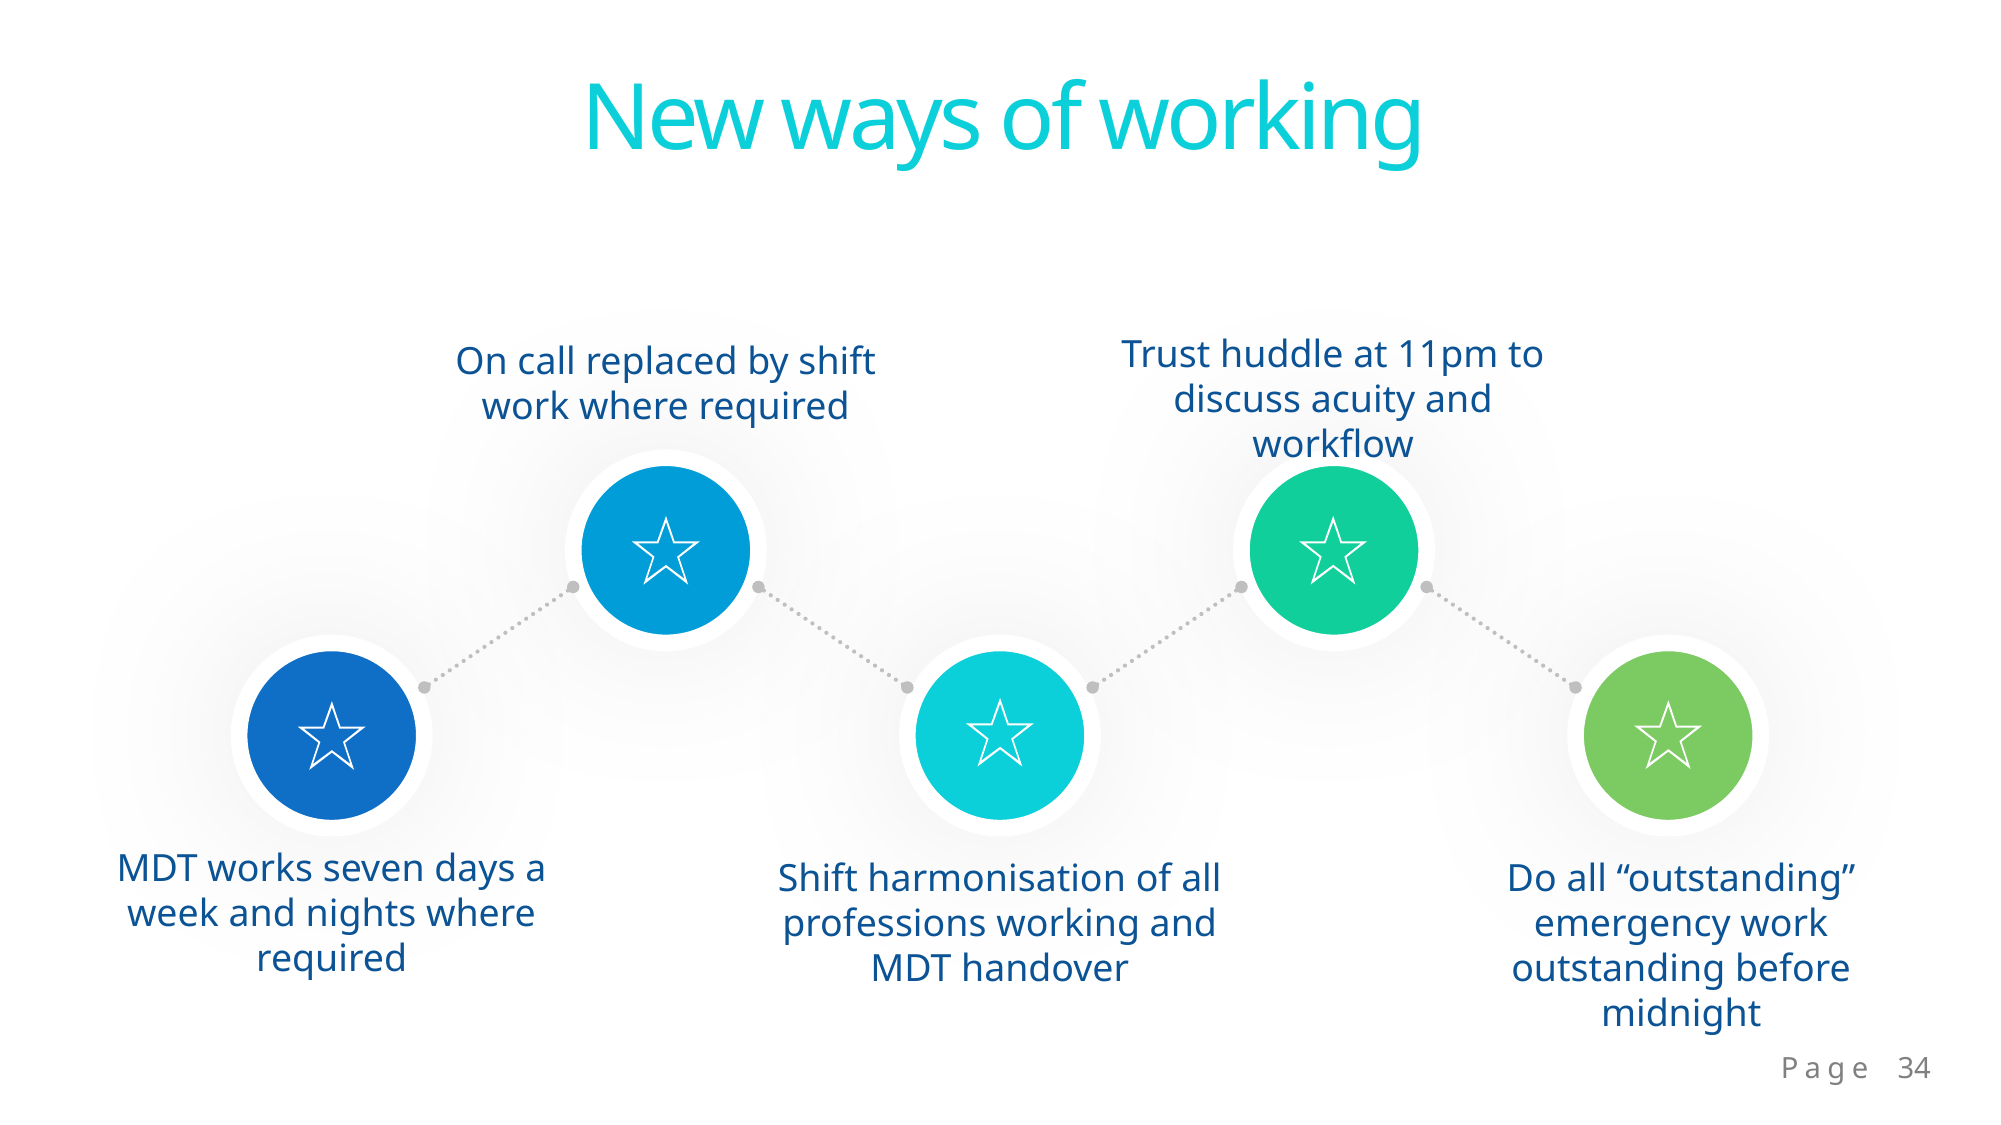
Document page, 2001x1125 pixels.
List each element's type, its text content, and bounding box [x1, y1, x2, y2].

text_box Shift harmonisation of all professions working and MDT handover [758, 846, 1242, 997]
text_box [238, 641, 426, 830]
text_box [965, 697, 1034, 767]
text_box [906, 641, 1094, 830]
text_box [1574, 641, 1762, 830]
text_box [1240, 473, 1428, 644]
text_box Trust huddle at 11pm to discuss acuity and workflow [1091, 323, 1575, 473]
text_box [631, 515, 700, 585]
text_box [1299, 515, 1368, 585]
text_box New ways of working [3, 80, 2000, 173]
text_box On call replaced by shift work where required [424, 329, 908, 434]
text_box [1092, 586, 1242, 688]
text_box Do all “outstanding” emergency work outstanding before midnight [1426, 846, 1936, 1042]
text_box [297, 701, 366, 770]
text_box MDT works seven days a week and nights where required [90, 836, 574, 986]
text_box [1634, 700, 1703, 769]
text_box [424, 586, 574, 688]
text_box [758, 586, 908, 688]
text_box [1426, 586, 1576, 688]
text_box [572, 456, 760, 644]
